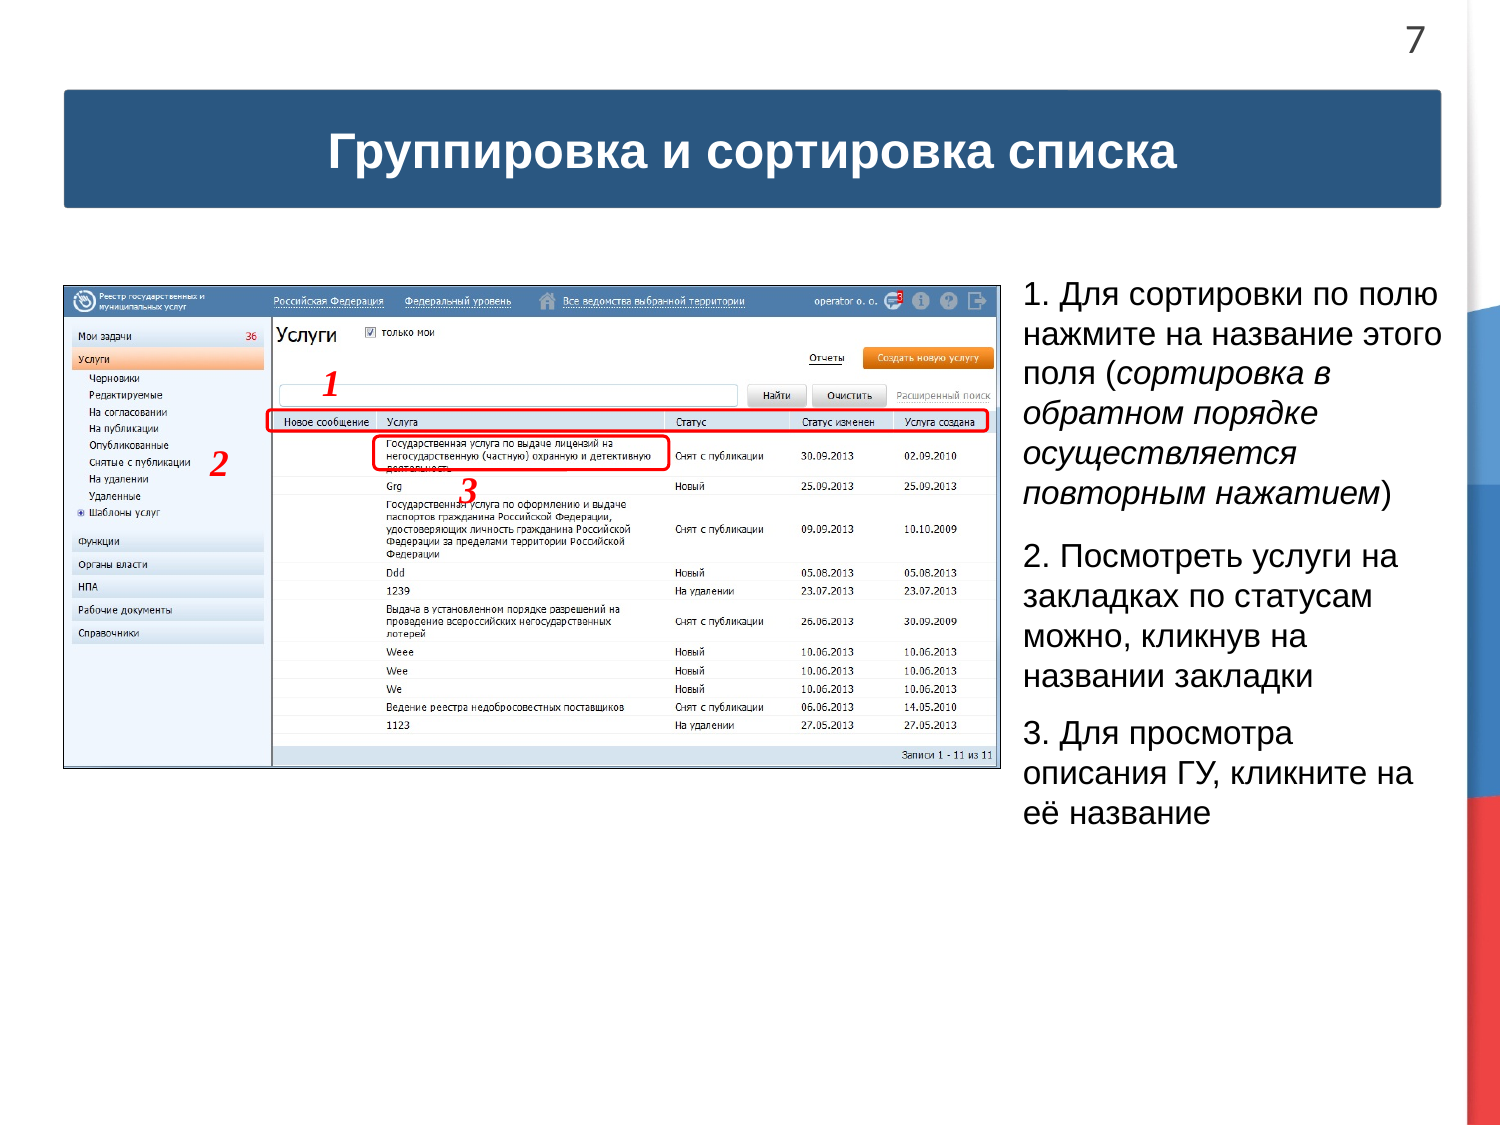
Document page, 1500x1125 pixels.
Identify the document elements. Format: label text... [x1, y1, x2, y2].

text_box 3. Для просмотра описания ГУ, кликните на её название [1008, 703, 1463, 839]
text_box 2. Посмотреть услуги на закладках по статусам можно, кликнув на названии закладки [1008, 527, 1456, 702]
text_box 7 [1348, 4, 1441, 65]
text_box Группировка и сортировка списка [61, 87, 1444, 211]
picture [0, 0, 1500, 1125]
text_box 1. Для сортировки по полю нажмите на название этого поля (сортировка в обратном порядке осуществляется повторным нажатием) [1008, 264, 1475, 519]
